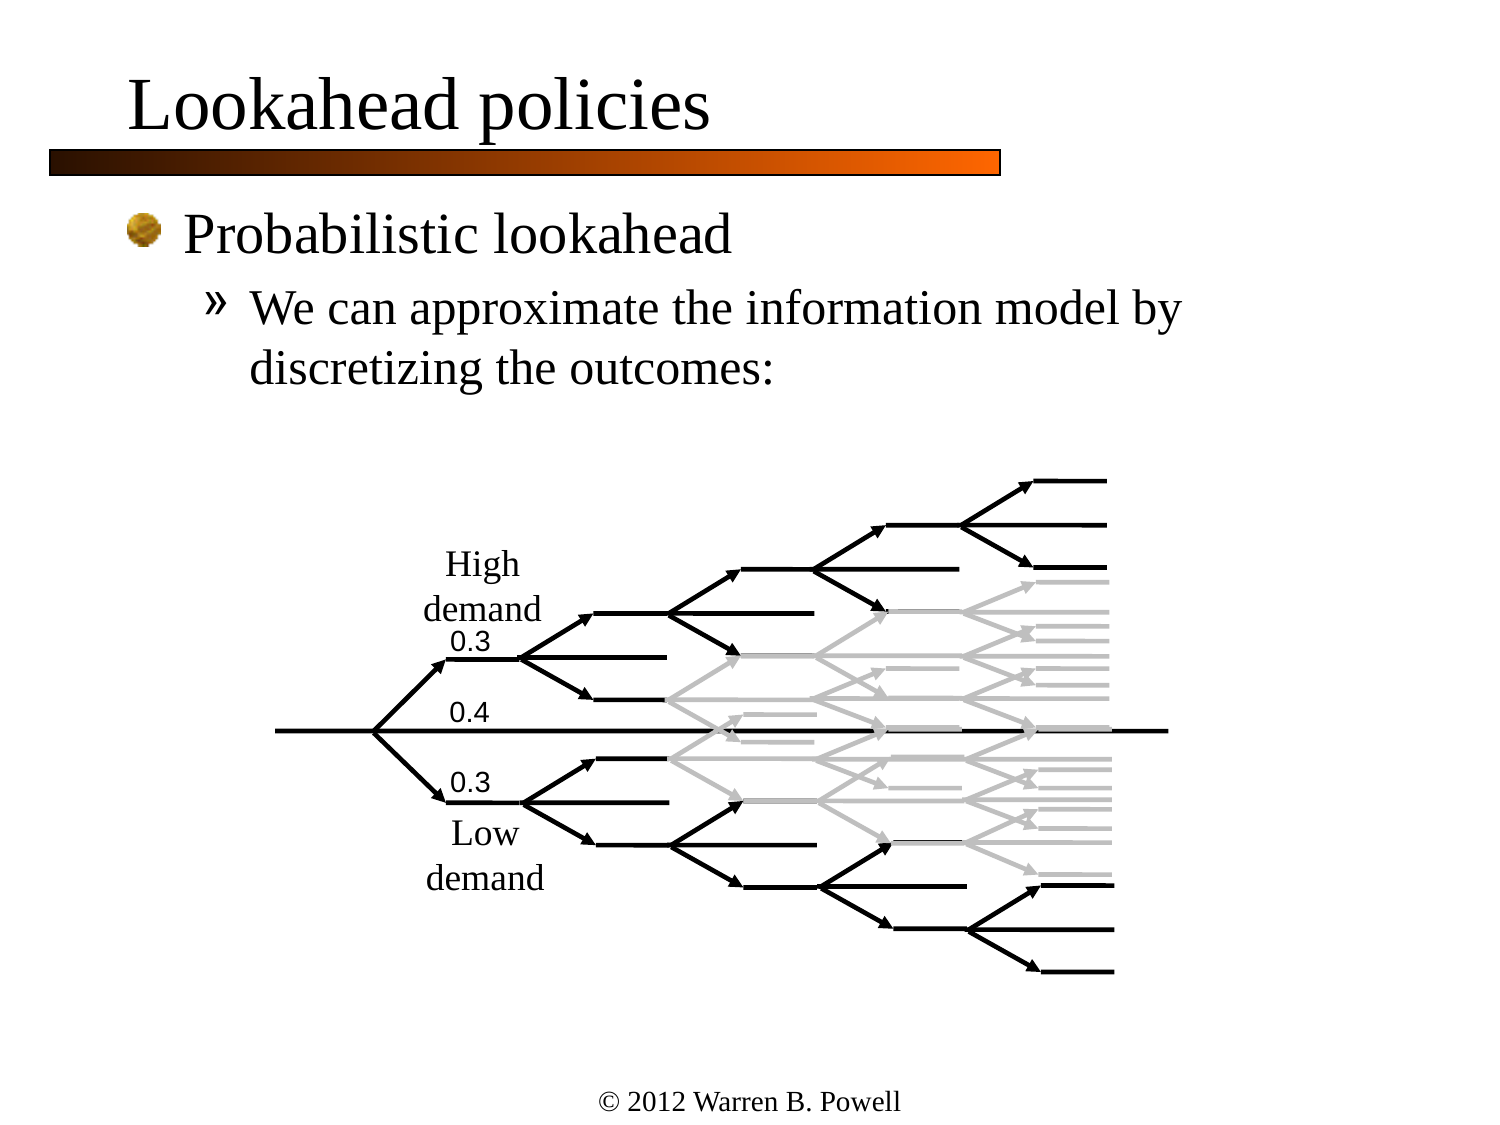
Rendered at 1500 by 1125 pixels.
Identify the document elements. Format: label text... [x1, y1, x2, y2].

picture [127, 213, 161, 247]
footer © 2012 Warren B. Powell [512, 1074, 988, 1125]
list Probabilistic lookahead We can approximate the information model by discretizing the outcomes: … but this is limited to scalar random variables. [112, 187, 1419, 724]
title Lookahead policies [112, 50, 1388, 150]
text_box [274, 480, 1169, 973]
